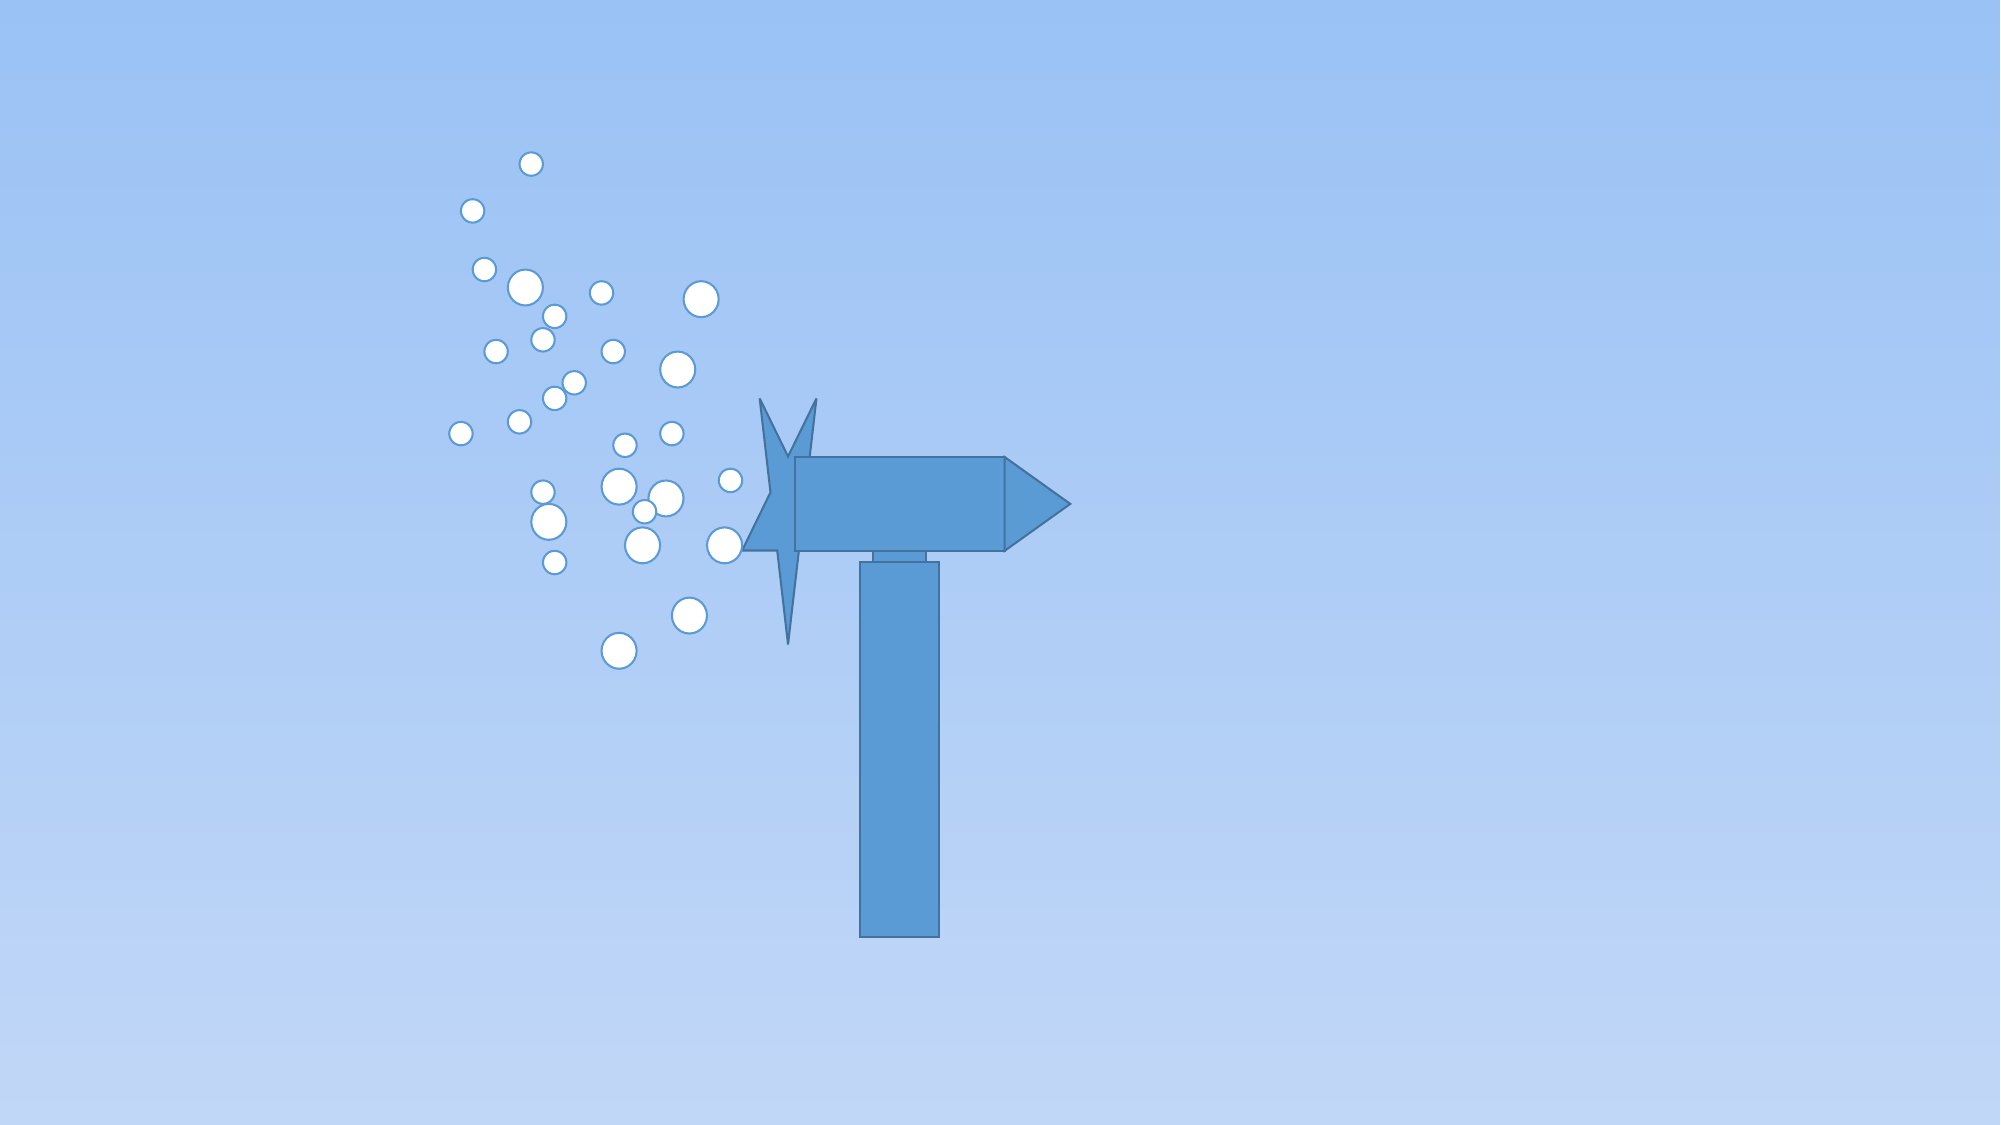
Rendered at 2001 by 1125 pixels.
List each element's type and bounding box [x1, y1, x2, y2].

text_box [471, 256, 498, 283]
text_box [561, 370, 587, 396]
text_box [612, 432, 638, 459]
text_box [873, 550, 926, 563]
text_box [743, 398, 817, 645]
text_box [459, 198, 486, 224]
text_box [530, 502, 568, 541]
text_box [541, 303, 568, 330]
text_box [860, 562, 939, 938]
text_box [588, 280, 615, 306]
text_box [705, 526, 744, 565]
text_box [506, 409, 533, 435]
text_box [541, 385, 568, 412]
text_box [631, 498, 658, 525]
text_box [506, 268, 544, 307]
text_box [659, 420, 685, 447]
text_box [483, 338, 509, 365]
text_box [600, 467, 638, 506]
text_box [448, 420, 474, 447]
text_box [530, 327, 556, 353]
text_box [682, 280, 720, 319]
text_box [541, 549, 568, 576]
text_box [794, 456, 1005, 551]
text_box [600, 338, 627, 365]
text_box [659, 350, 697, 389]
text_box [530, 479, 556, 505]
text_box [600, 631, 638, 670]
text_box [670, 596, 709, 635]
text_box [717, 467, 744, 494]
text_box [518, 151, 544, 177]
text_box [623, 526, 662, 565]
text_box [1004, 457, 1071, 551]
text_box [647, 479, 685, 518]
